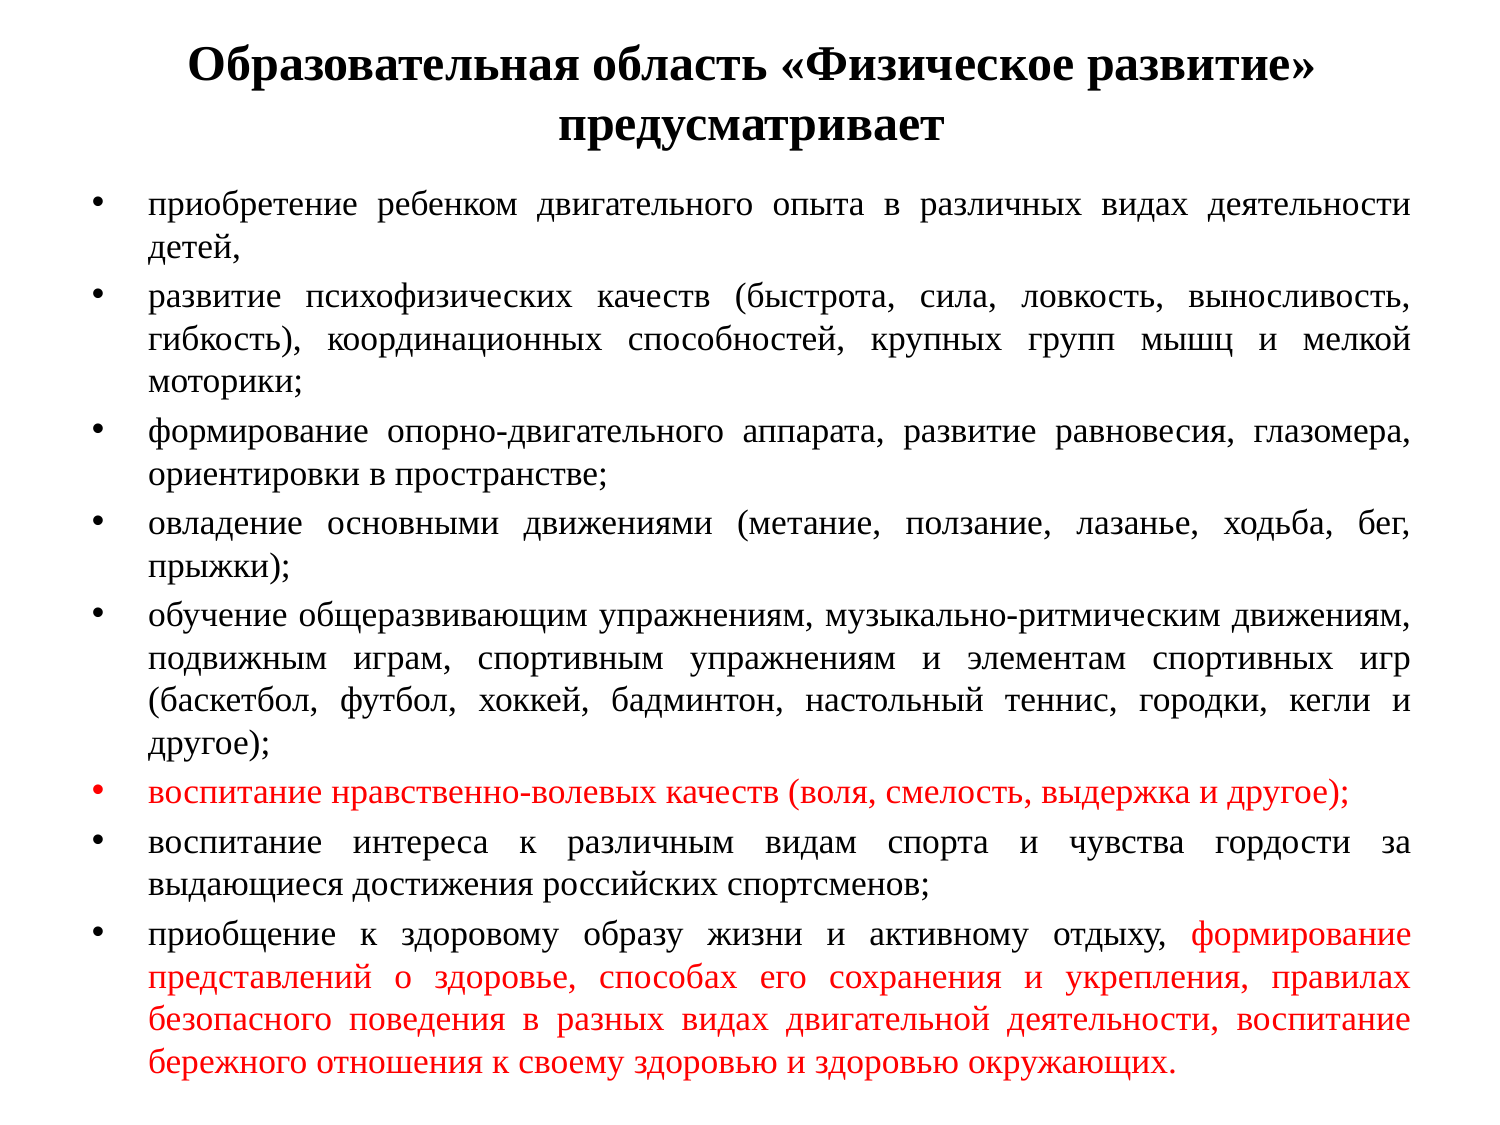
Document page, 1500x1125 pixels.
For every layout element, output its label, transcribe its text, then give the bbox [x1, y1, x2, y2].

list приобретение ребенком двигательного опыта в различных видах деятельности детей, развитие психофизических качеств (быстрота, сила, ловкость, выносливость, гибкость), координационных способностей, крупных групп мышц и мелкой моторики; формирование опорно-двигательного аппарата, развитие равновесия, глазомера, ориентировки в пространстве; овладение основными движениями (метание, ползание, лазанье, ходьба, бег, прыжки); обучение общеразвивающим упражнениям, музыкально-ритмическим движениям, подвижным играм, спортивным упражнениям и элементам спортивных игр (баскетбол, футбол, хоккей, бадминтон, настольный теннис, городки, кегли и другое); воспитание нравственно-волевых качеств (воля, смелость, выдержка и другое); воспитание интереса к различным видам спорта и чувства гордости за выдающиеся достижения российских спортсменов; приобщение к здоровому образу жизни и активному отдыху, формирование представлений о здоровье, способах его сохранения и укрепления, правилах безопасного поведения в разных видах двигательной деятельности, воспитание бережного отношения к своему здоровью и здоровью окружающих. [76, 172, 1428, 1095]
title Образовательная область «Физическое развитие» предусматривает [76, 30, 1428, 150]
